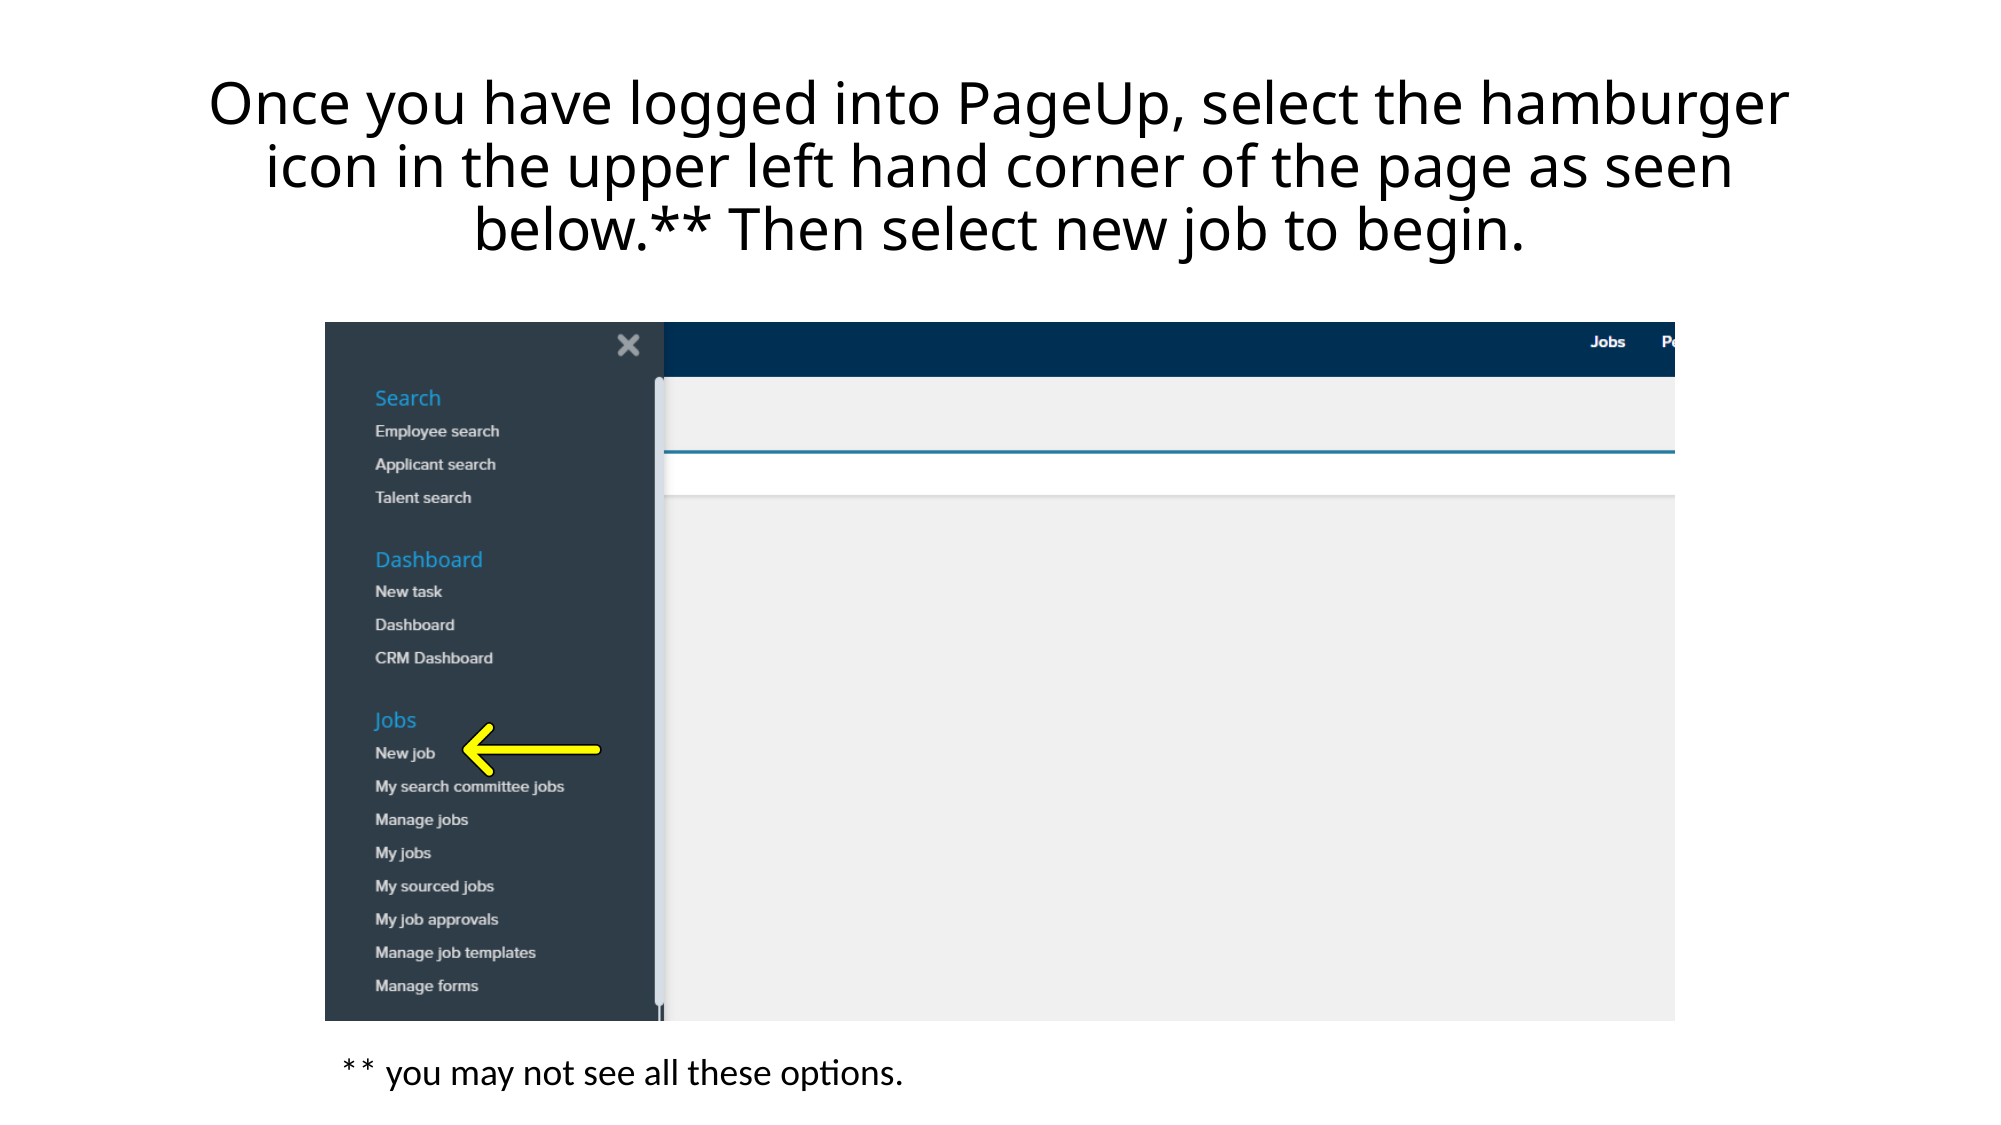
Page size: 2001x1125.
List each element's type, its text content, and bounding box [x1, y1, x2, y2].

picture [325, 277, 1675, 1021]
text_box ** you may not see all these options. [325, 1040, 1675, 1101]
title Once you have logged into PageUp, select the hamburger icon in the upper left hand corner of the page as seen below.** Then select new job to begin. [137, 59, 1863, 278]
